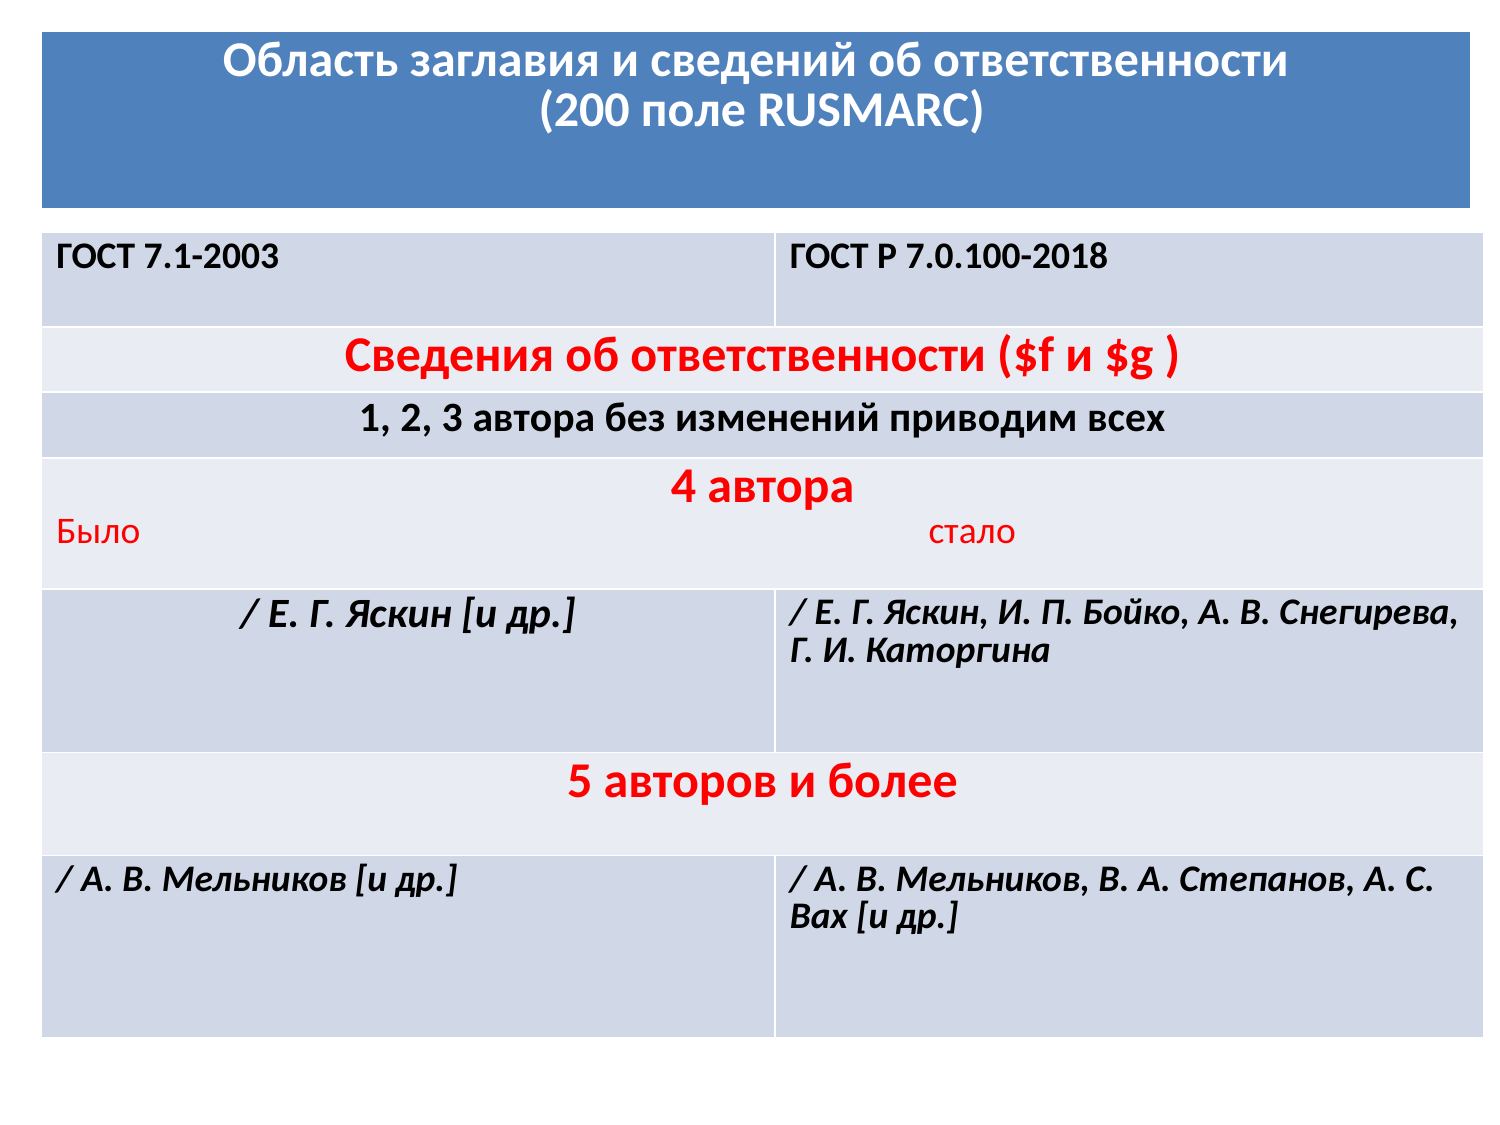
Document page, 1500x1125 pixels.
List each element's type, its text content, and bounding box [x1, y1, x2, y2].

table_cell 4 автора Было стало [42, 459, 1483, 588]
table_cell / А. В. Мельников [и др.] [42, 856, 774, 1037]
table_cell 5 авторов и более [42, 753, 1483, 855]
table_cell Сведения об ответственности ($f и $g ) [42, 328, 1483, 391]
table_header Область заглавия и сведений об ответственности (200 поле RUSMARC) [42, 32, 1470, 208]
table_cell / Е. Г. Яскин, И. П. Бойко, А. В. Снегирева, Г. И. Каторгина [776, 590, 1483, 752]
table_cell / А. В. Мельников, В. А. Степанов, А. С. Вах [и др.] [776, 856, 1483, 1037]
table_cell / Е. Г. Яскин [и др.] [42, 590, 774, 752]
table_header ГОСТ Р 7.0.100-2018 [776, 233, 1483, 326]
table_header ГОСТ 7.1-2003 [42, 233, 774, 326]
table_cell 1, 2, 3 автора без изменений приводим всех [42, 393, 1483, 457]
